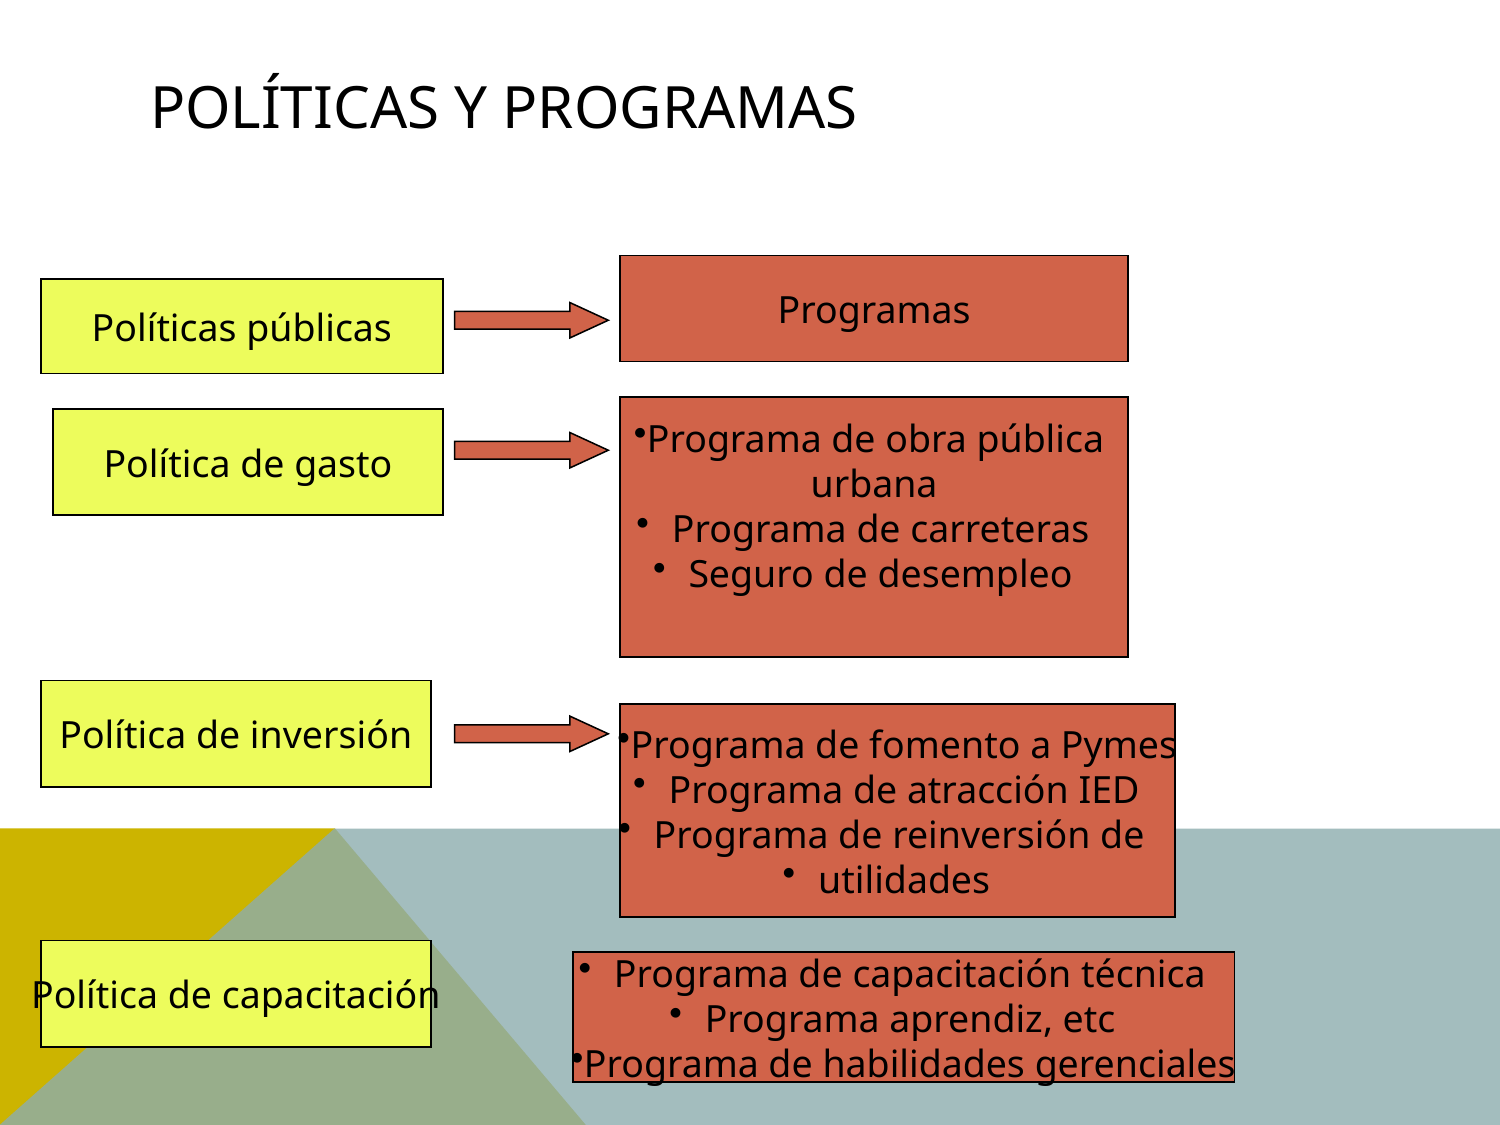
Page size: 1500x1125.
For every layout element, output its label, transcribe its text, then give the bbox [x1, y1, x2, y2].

text_box Política de gasto [53, 408, 443, 516]
text_box [454, 302, 609, 338]
text_box Política de capacitación [41, 940, 431, 1047]
text_box Programas [620, 255, 1129, 362]
text_box Políticas públicas [41, 278, 443, 374]
text_box Programa de obra pública urbana Programa de carreteras Seguro de desempleo [620, 397, 1129, 657]
text_box [454, 432, 609, 468]
text_box Política de inversión [41, 680, 431, 787]
text_box Programa de capacitación técnica Programa aprendiz, etc Programa de habilidades gerenciales [572, 952, 1235, 1083]
text_box [454, 716, 609, 752]
text_box Programa de fomento a Pymes Programa de atracción IED Programa de reinversión de utilidades [620, 704, 1176, 917]
title Políticas y programas [135, 60, 1369, 150]
